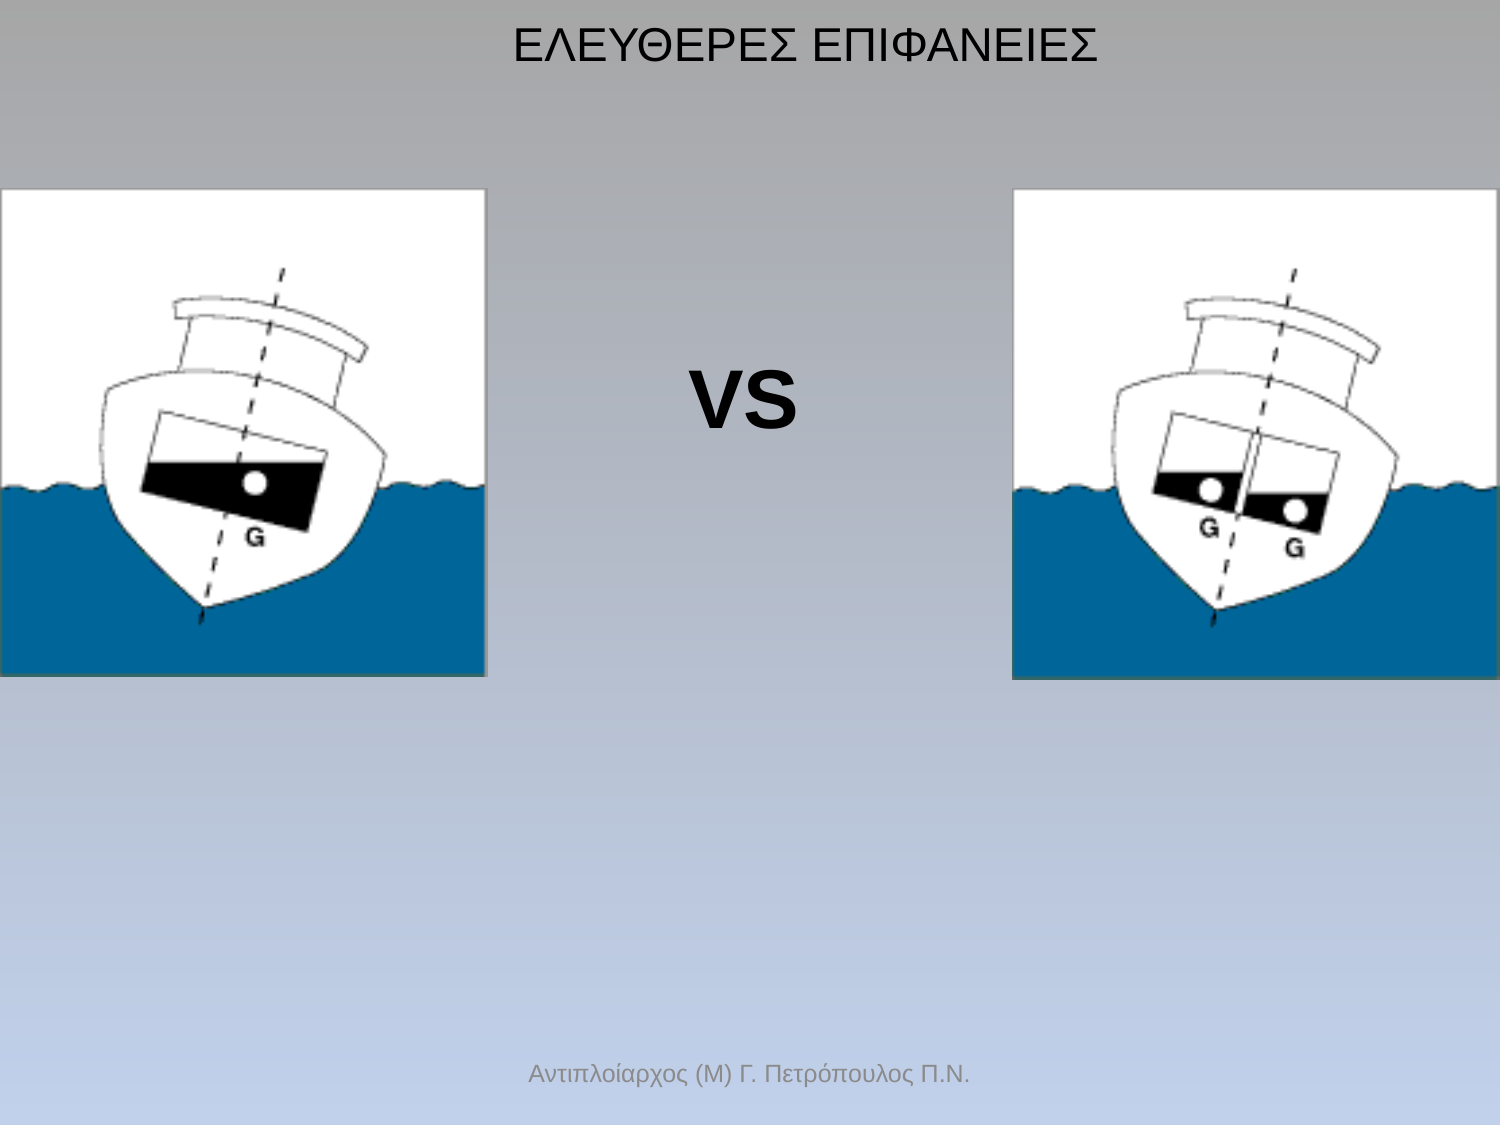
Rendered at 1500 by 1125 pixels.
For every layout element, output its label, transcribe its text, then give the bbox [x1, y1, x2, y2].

picture [0, 188, 488, 677]
picture [1012, 188, 1500, 680]
text_box ΕΛΕΥΘΕΡΕΣ ΕΠΙΦΑΝΕΙΕΣ [194, 5, 1418, 79]
footer Αντιπλοίαρχος (Μ) Γ. Πετρόπουλος Π.Ν. [512, 1042, 988, 1103]
text_box VS [596, 338, 892, 453]
